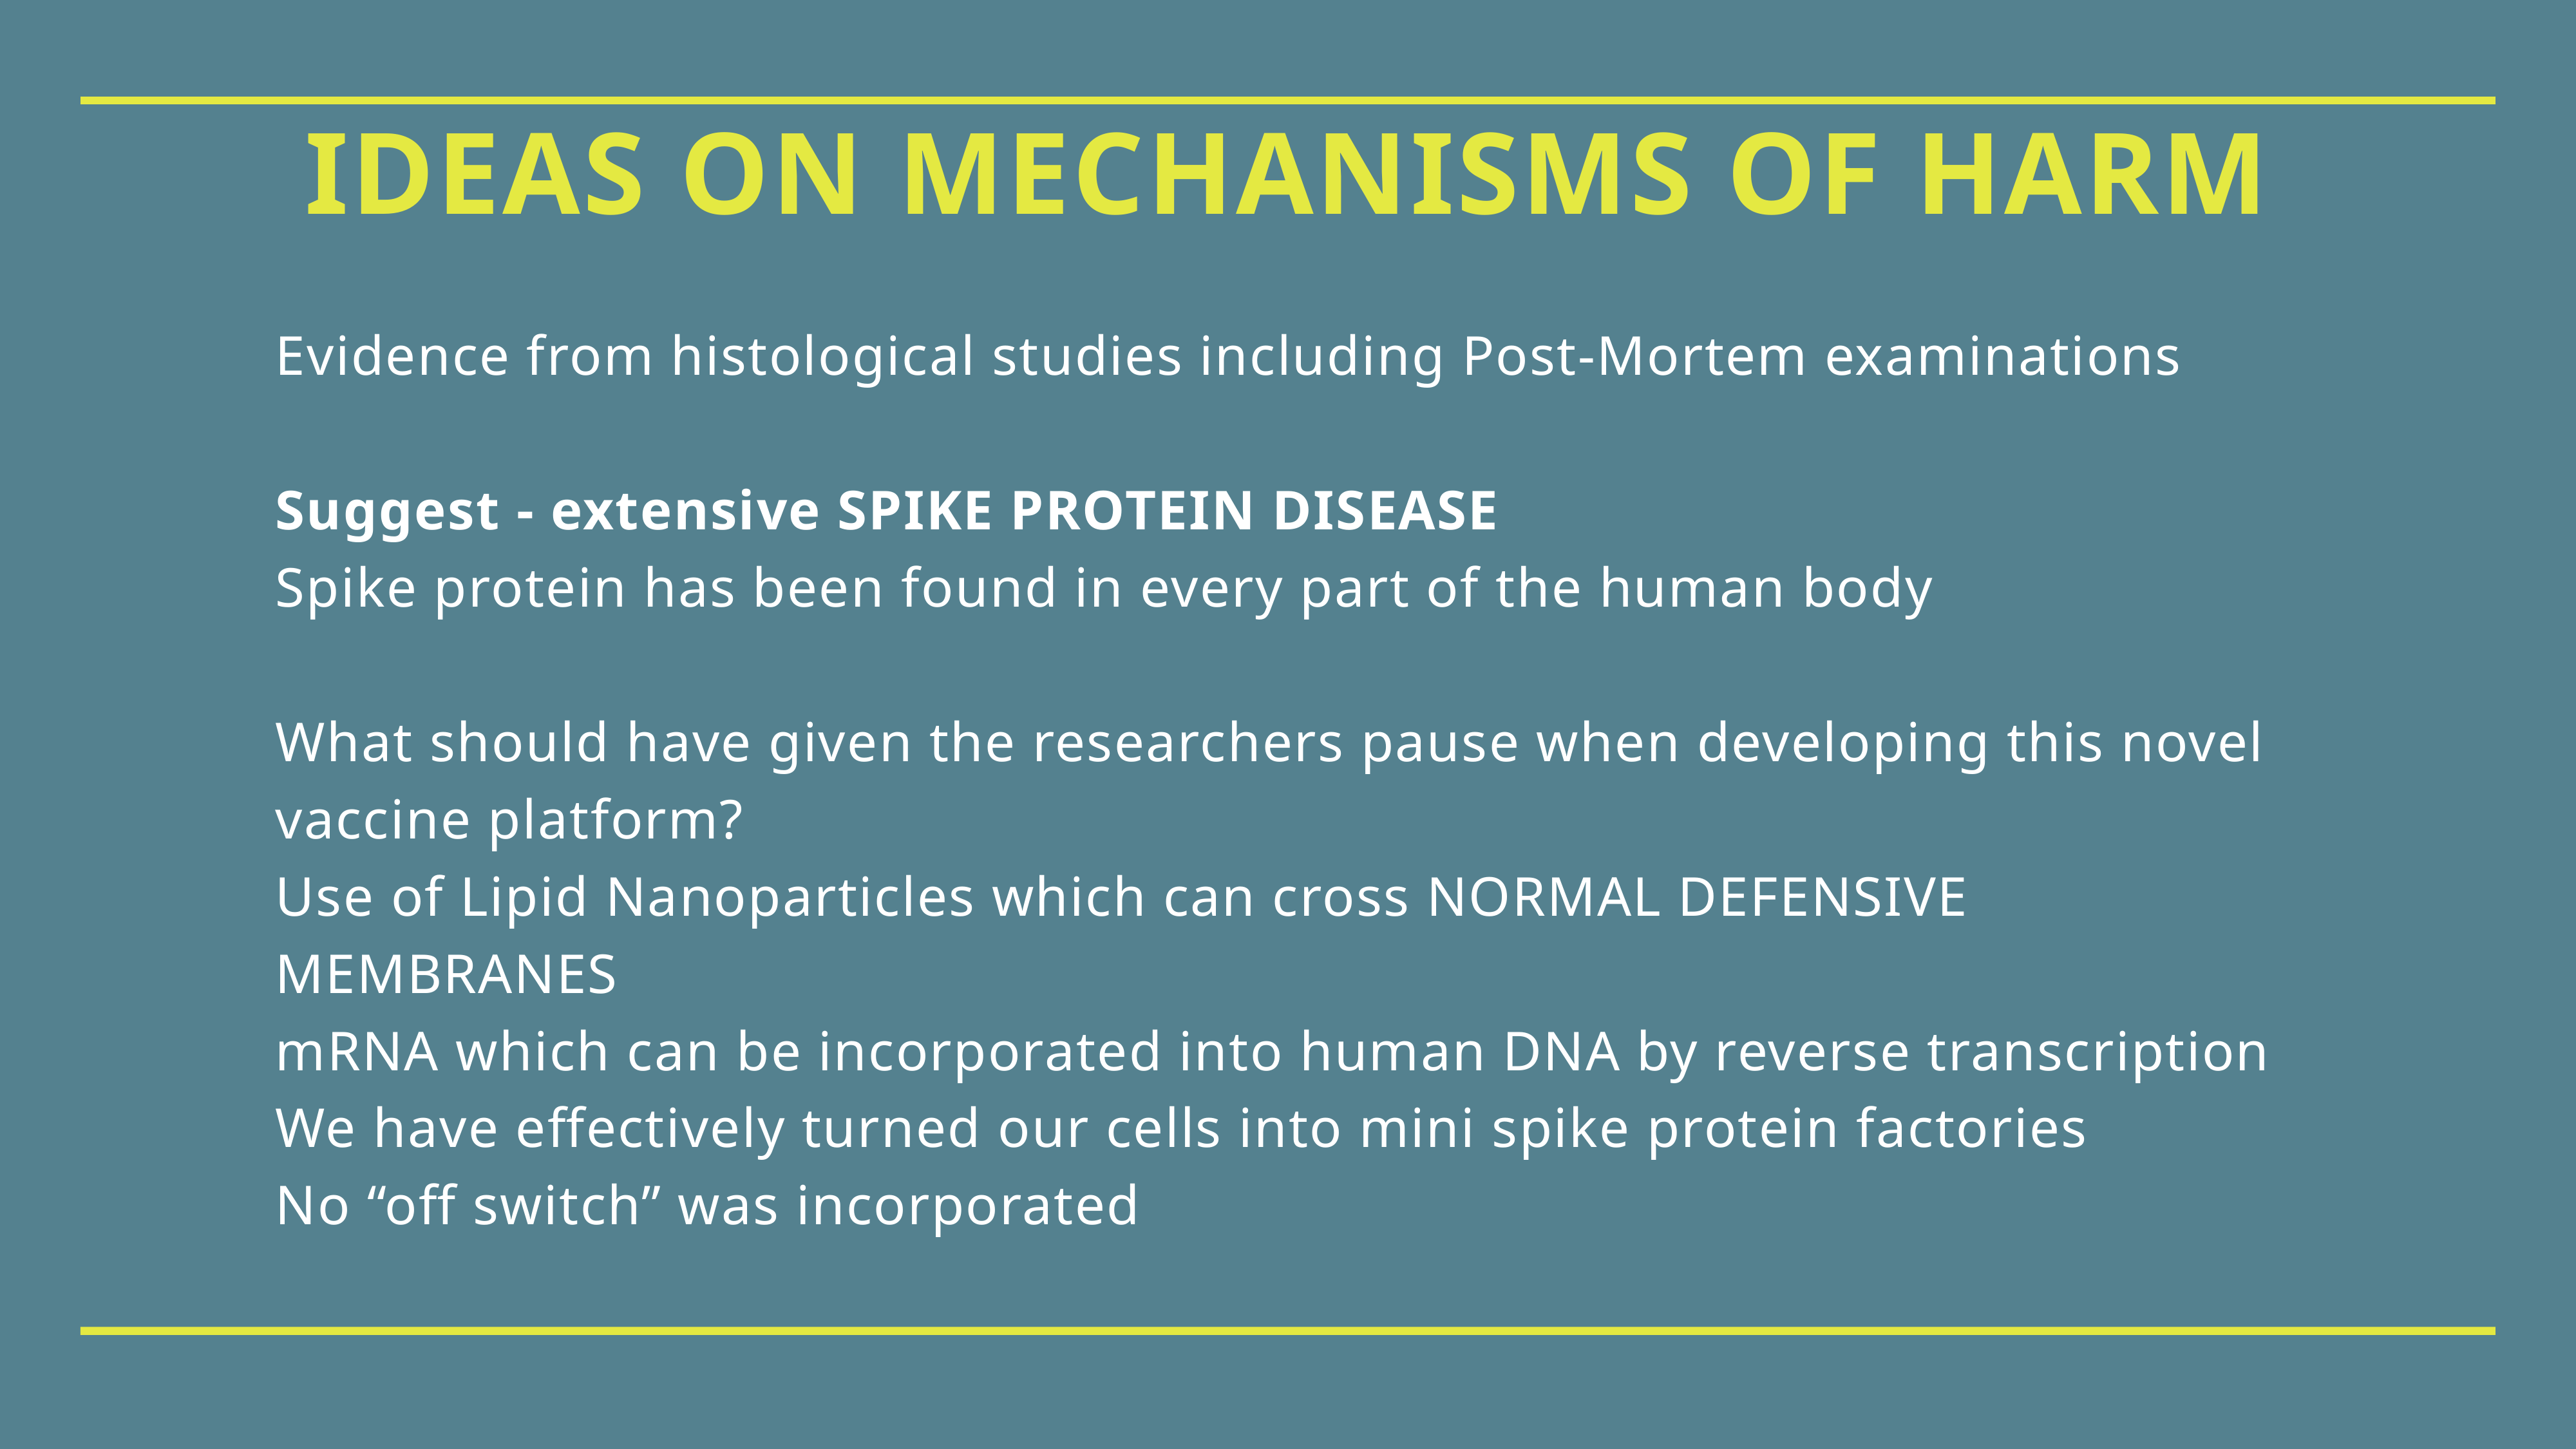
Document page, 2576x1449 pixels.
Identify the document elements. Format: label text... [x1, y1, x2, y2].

text_box Evidence from histological studies including Post-Mortem examinations Suggest - extensive SPIKE PROTEIN DISEASE Spike protein has been found in every part of the human body What should have given the researchers pause when developing this novel vaccine platform? Use of Lipid Nanoparticles which can cross NORMAL DEFENSIVE MEMBRANES mRNA which can be incorporated into human DNA by reverse transcription We have effectively turned our cells into mini spike protein factories No “off switch” was incorporated [270, 303, 2306, 1241]
title Ideas on Mechanisms of harm [220, 75, 2356, 280]
